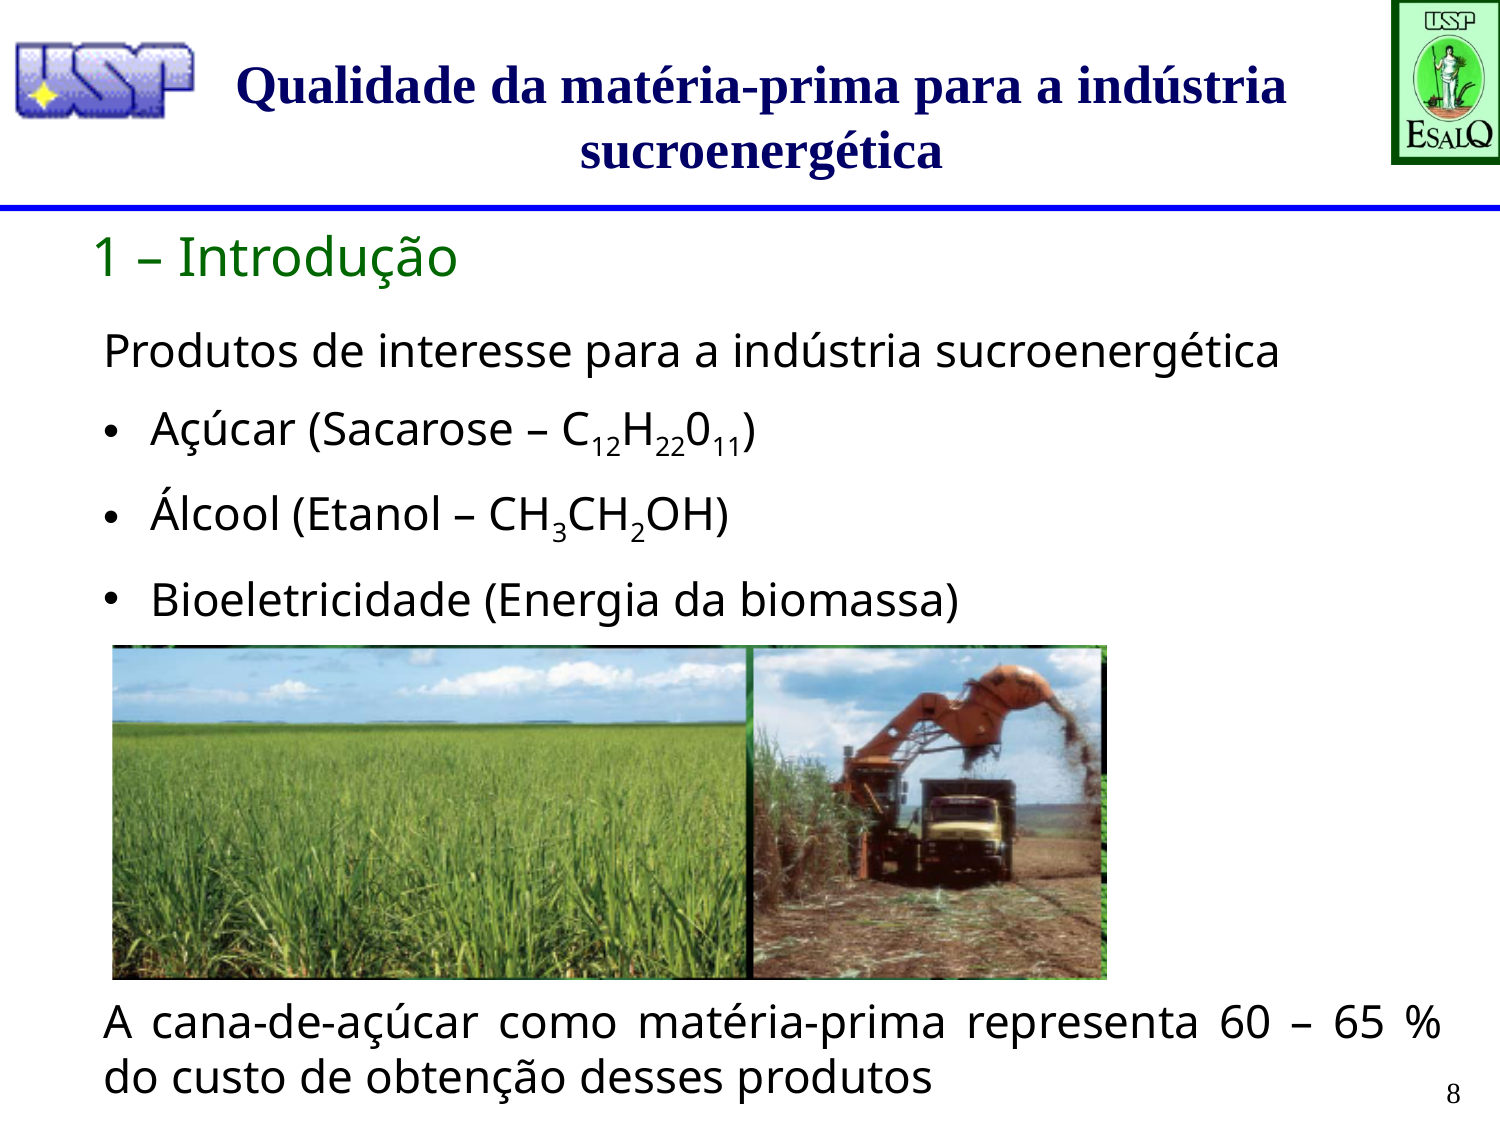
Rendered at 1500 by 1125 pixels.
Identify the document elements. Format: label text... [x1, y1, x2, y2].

text_box A cana-de-açúcar como matéria-prima representa 60 – 65 % do custo de obtenção desses produtos [88, 1000, 1459, 1094]
text_box Produtos de interesse para a indústria sucroenergética Açúcar (Sacarose – C12H22011) Álcool (Etanol – CH3CH2OH) Bioeletricidade (Energia da biomassa) [88, 314, 1376, 633]
slide_number 8 [1163, 1066, 1477, 1125]
picture [111, 644, 1108, 980]
picture [0, 6, 207, 159]
text_box Qualidade da matéria-prima para a indústria sucroenergética [124, 20, 1400, 208]
picture [1391, 0, 1500, 165]
title 1 – Introdução [76, 209, 1352, 301]
